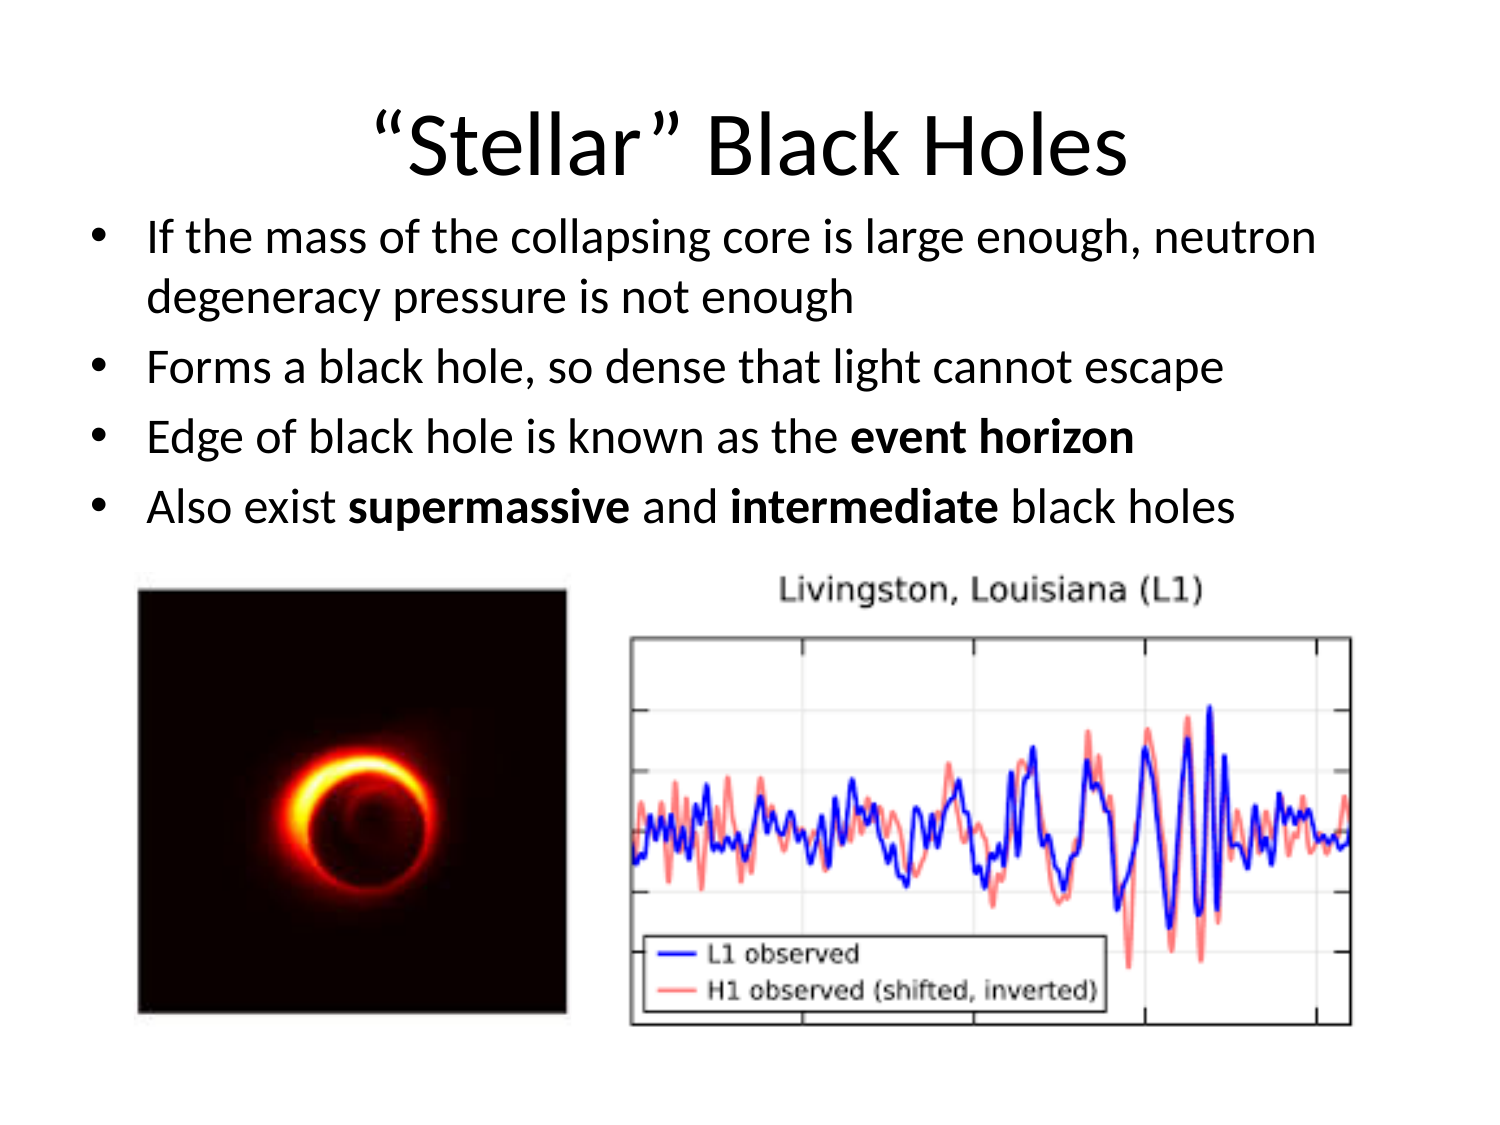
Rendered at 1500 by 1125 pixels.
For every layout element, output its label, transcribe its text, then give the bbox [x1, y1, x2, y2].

picture [133, 572, 572, 1033]
title “Stellar” Black Holes [75, 45, 1425, 196]
list If the mass of the collapsing core is large enough, neutron degeneracy pressure is not enough Forms a black hole, so dense that light cannot escape Edge of black hole is known as the event horizon Also exist supermassive and intermediate black holes [75, 196, 1425, 939]
picture [625, 572, 1363, 1033]
